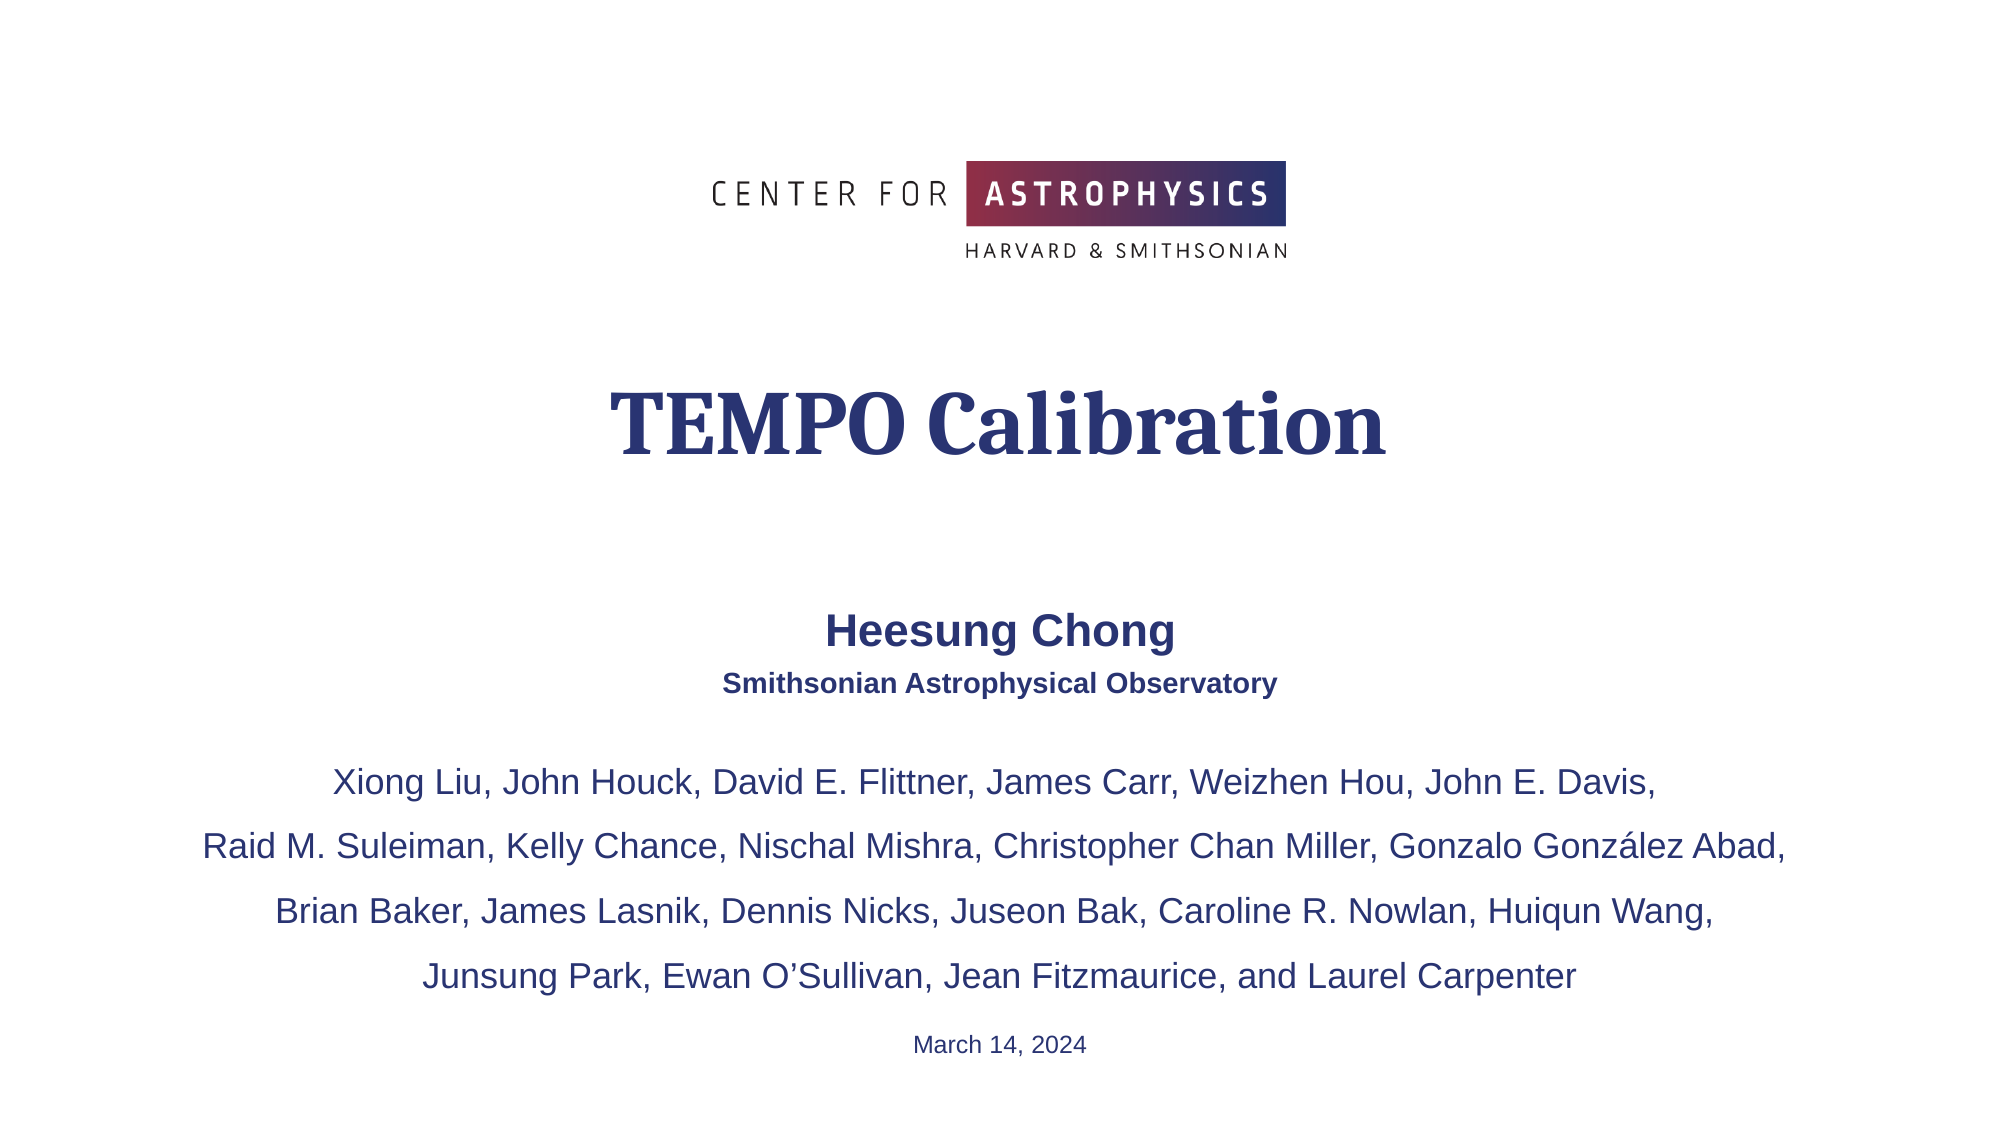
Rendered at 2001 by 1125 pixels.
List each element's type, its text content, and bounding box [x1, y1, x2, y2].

picture [713, 161, 1286, 258]
title TEMPO Calibration [25, 316, 1976, 534]
subtitle Heesung Chong Smithsonian Astrophysical Observatory [25, 588, 1976, 719]
list Xiong Liu, John Houck, David E. Flittner, James Carr, Weizhen Hou, John E. Davis, Raid M. Suleiman, Kelly Chance, Nischal Mishra, Christopher Chan Miller, Gonzalo González Abad, Brian Baker, James Lasnik, Dennis Nicks, Juseon Bak, Caroline R. Nowlan, Huiqun Wang, Junsung Park, Ewan O’Sullivan, Jean Fitzmaurice, and Laurel Carpenter [25, 729, 1976, 1006]
list March 14, 2024 [25, 1025, 1976, 1087]
